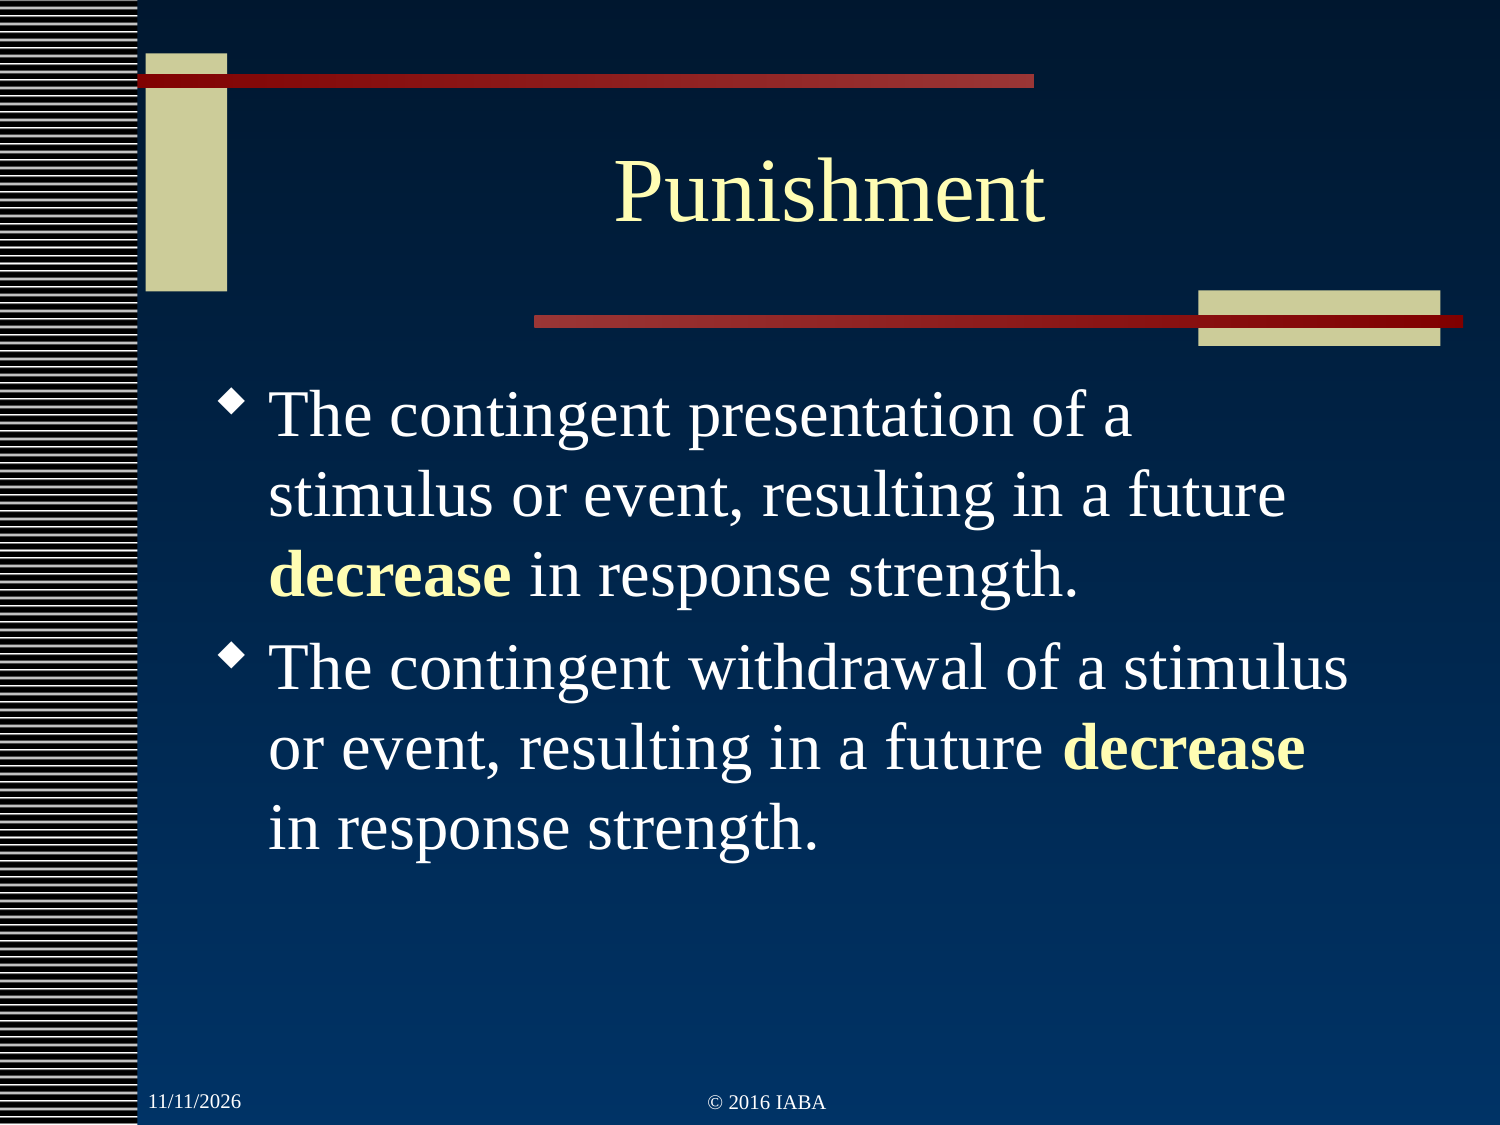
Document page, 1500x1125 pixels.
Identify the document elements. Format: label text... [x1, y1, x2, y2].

title Punishment [225, 99, 1436, 288]
list The contingent presentation of a stimulus or event, resulting in a future decrease in response strength. The contingent withdrawal of a stimulus or event, resulting in a future decrease in response strength. [197, 362, 1378, 1000]
footer © 2016 IABA [513, 1045, 1021, 1122]
picture [0, 0, 138, 1125]
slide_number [132, 1045, 446, 1121]
